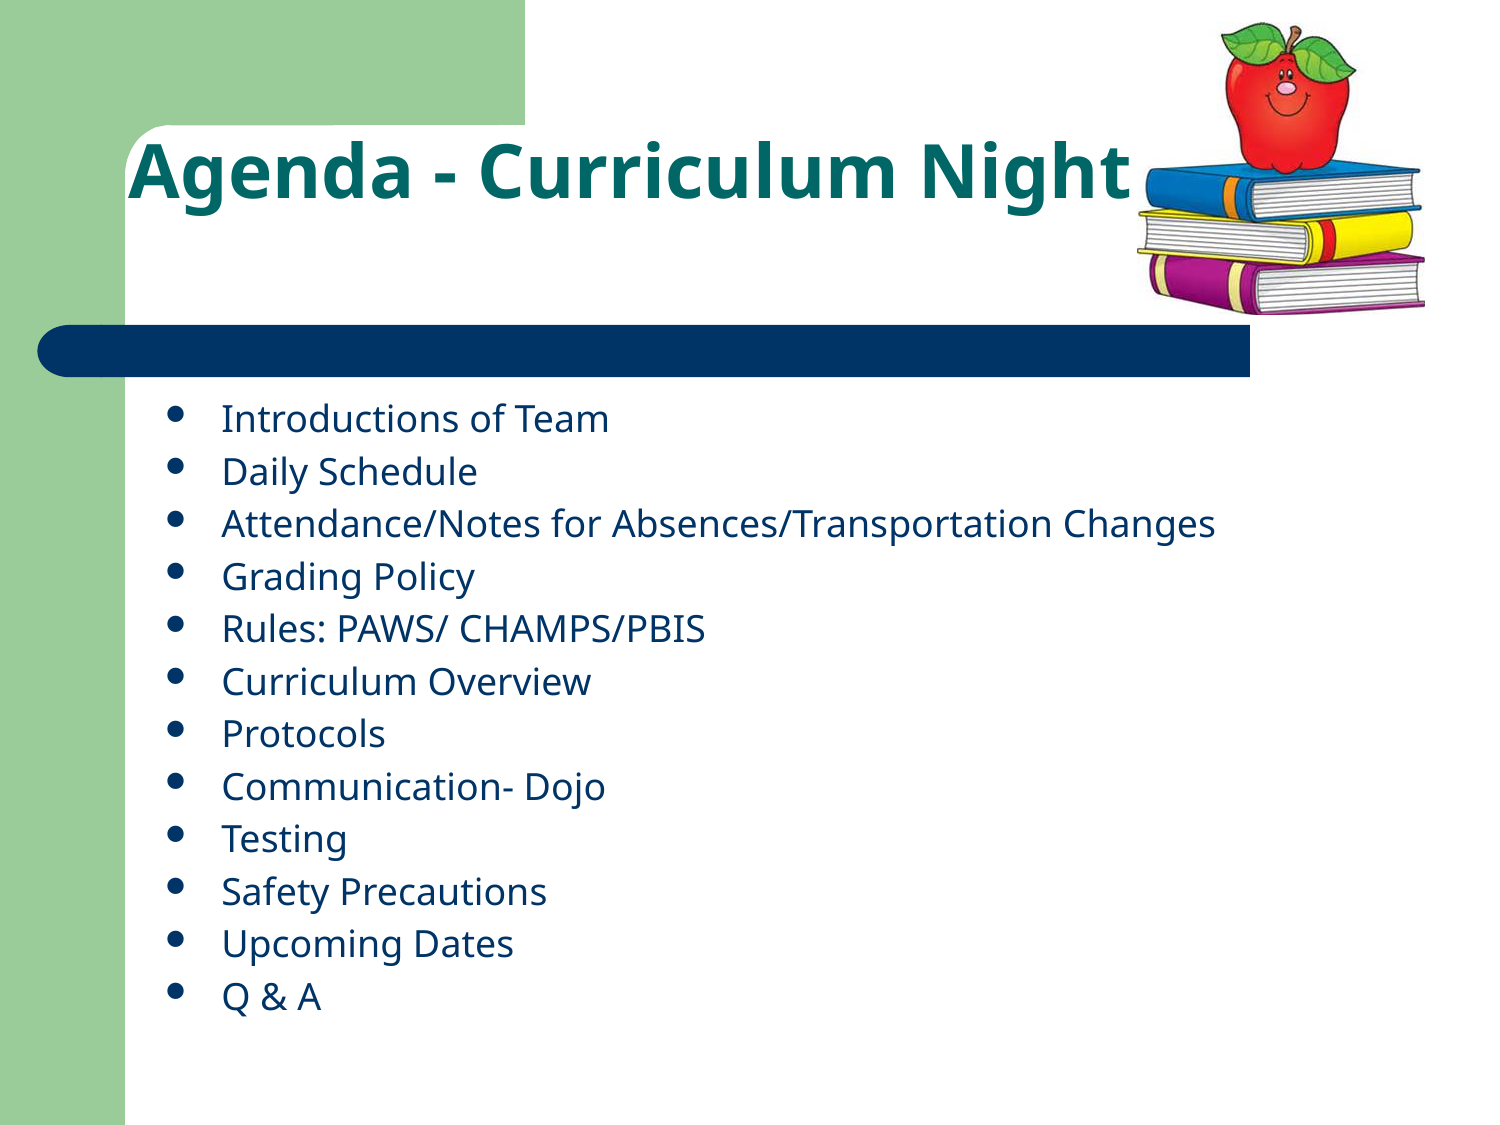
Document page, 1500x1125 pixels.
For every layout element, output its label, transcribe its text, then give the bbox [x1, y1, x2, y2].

picture [1137, 22, 1426, 316]
list Introductions of Team Daily Schedule Attendance/Notes for Absences/Transportation Changes Grading Policy Rules: PAWS/ CHAMPS/PBIS Curriculum Overview Protocols Communication- Dojo Testing Safety Precautions Upcoming Dates Q & A [149, 387, 1438, 1076]
title Agenda - Curriculum Night [74, 22, 1135, 313]
